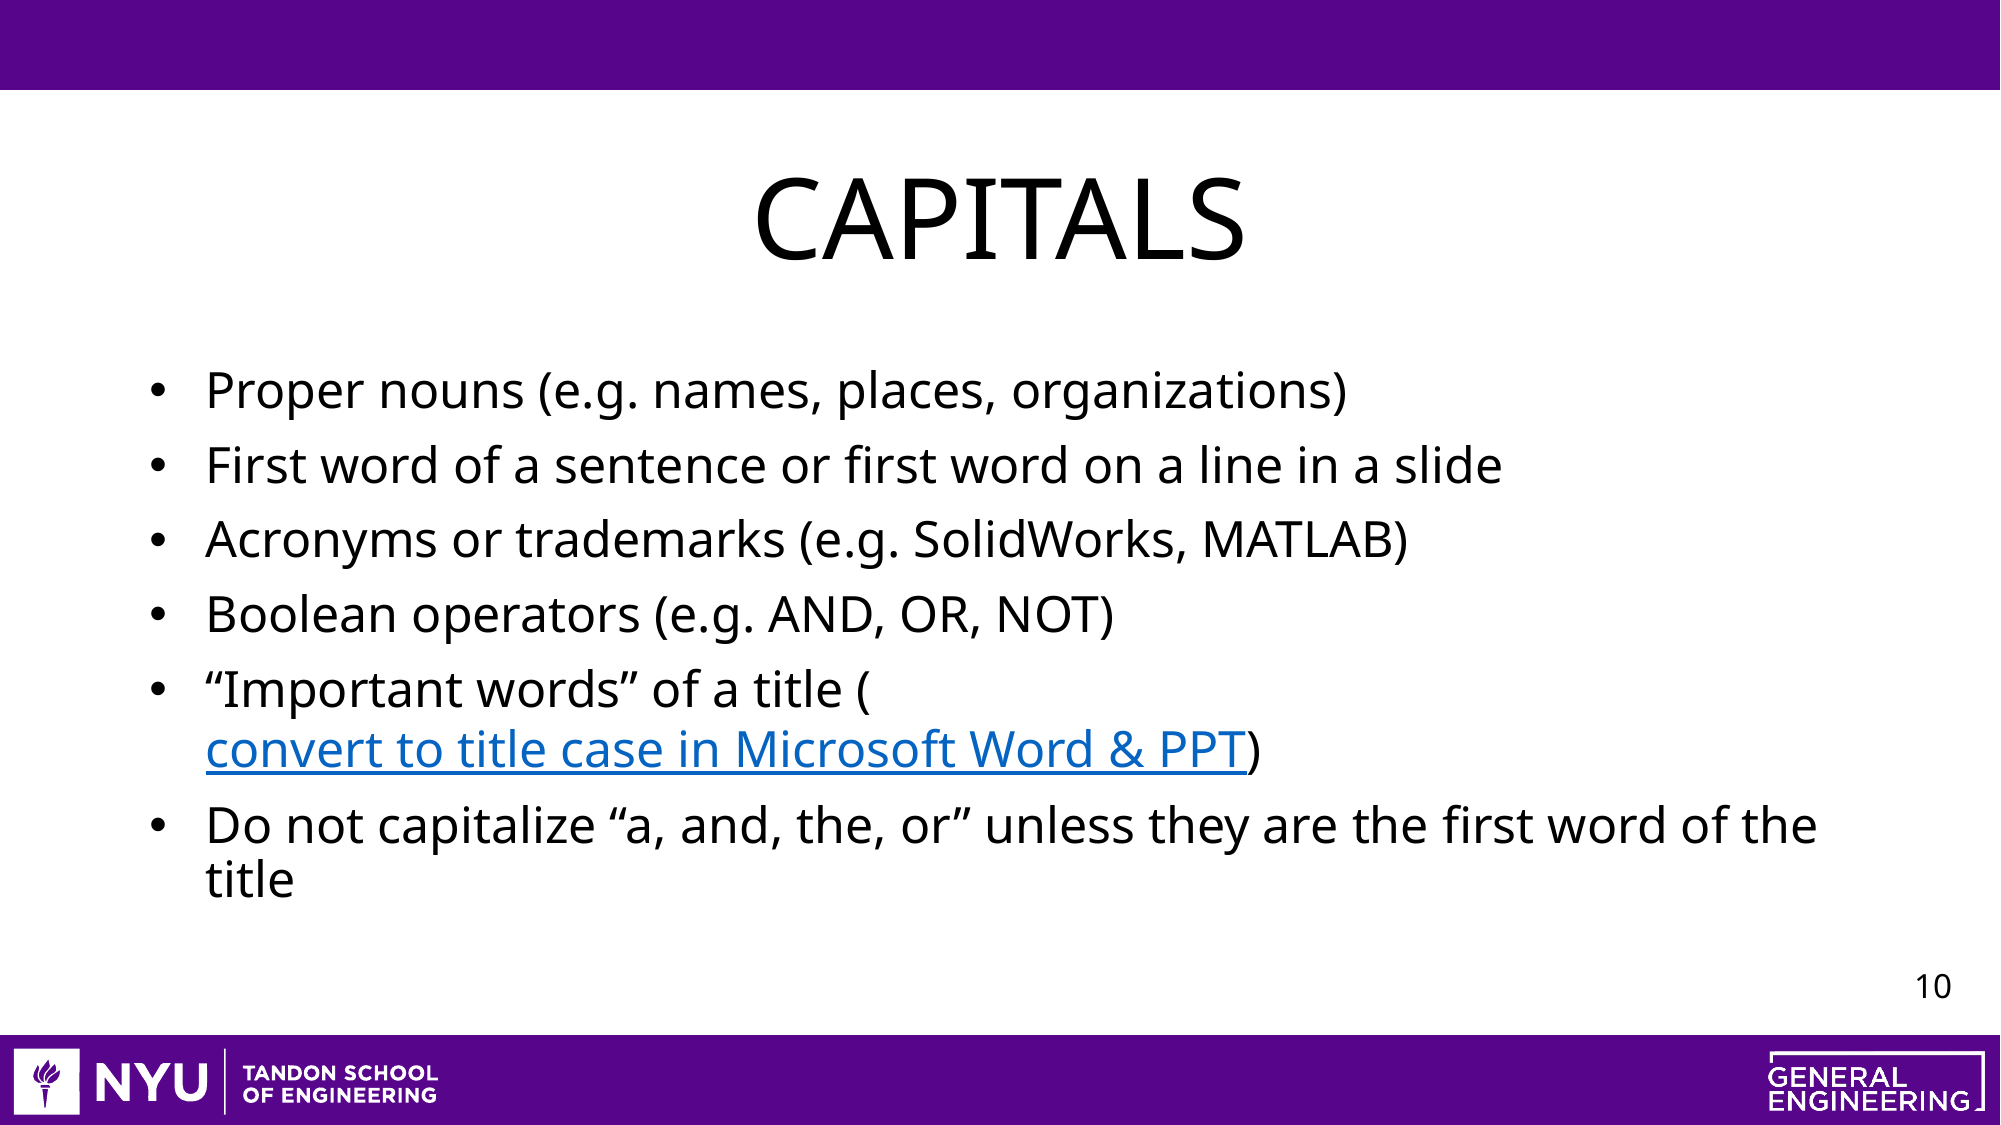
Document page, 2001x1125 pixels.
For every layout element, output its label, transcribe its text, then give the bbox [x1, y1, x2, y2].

picture [1768, 1051, 1985, 1111]
picture [13, 1048, 438, 1115]
text_box [0, 0, 2000, 91]
subtitle Proper nouns (e.g. names, places, organizations) First word of a sentence or first word on a line in a slide Acronyms or trademarks (e.g. SolidWorks, MATLAB) Boolean operators (e.g. AND, OR, NOT) “Important words” of a title (convert to title case in Microsoft Word & PPT) Do not capitalize “a, and, the, or” unless they are the first word of the title [134, 315, 1871, 959]
text_box [0, 1034, 2000, 1125]
text_box 10 [1818, 958, 1967, 1013]
title CAPITALS [92, 132, 1908, 292]
